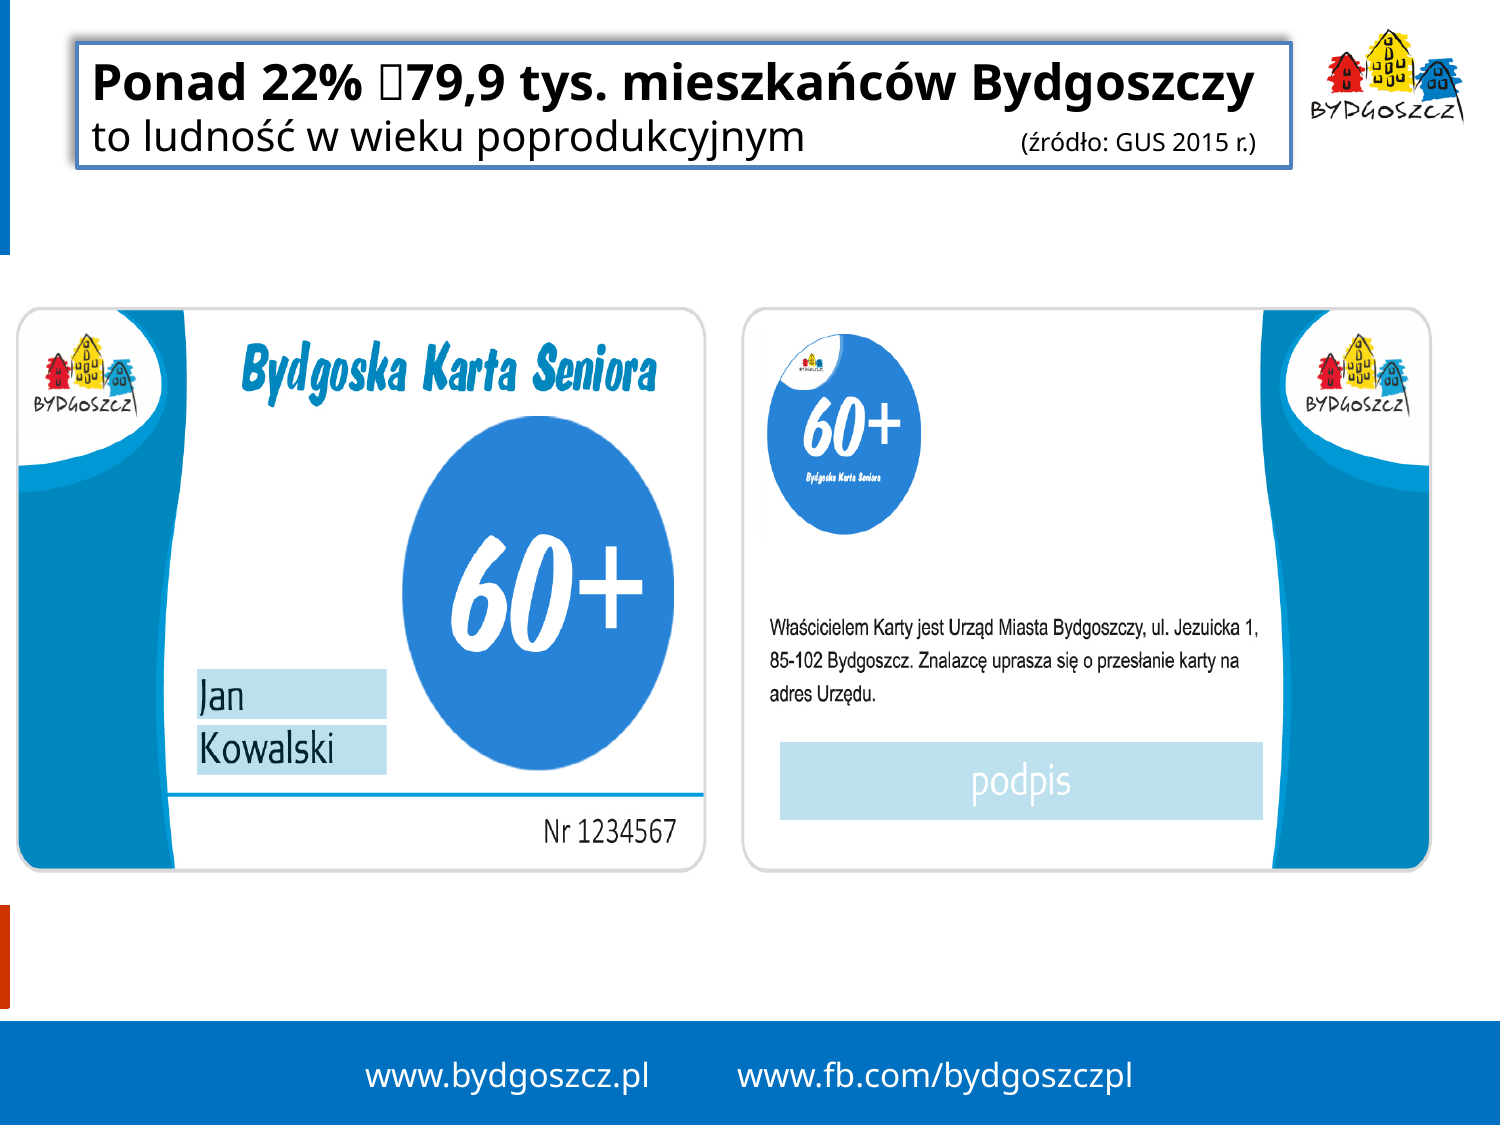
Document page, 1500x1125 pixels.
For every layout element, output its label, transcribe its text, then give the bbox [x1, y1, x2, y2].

text_box [0, 914, 10, 1009]
text_box www.bydgoszcz.pl www.fb.com/bydgoszczpl [0, 1021, 1500, 1125]
picture [0, 255, 1448, 906]
text_box Ponad 22% 79,9 tys. mieszkańców Bydgoszczy to ludność w wieku poprodukcyjnym (źródło: GUS 2015 r.) [75, 41, 1293, 170]
picture [1304, 18, 1470, 156]
text_box [0, 0, 10, 253]
